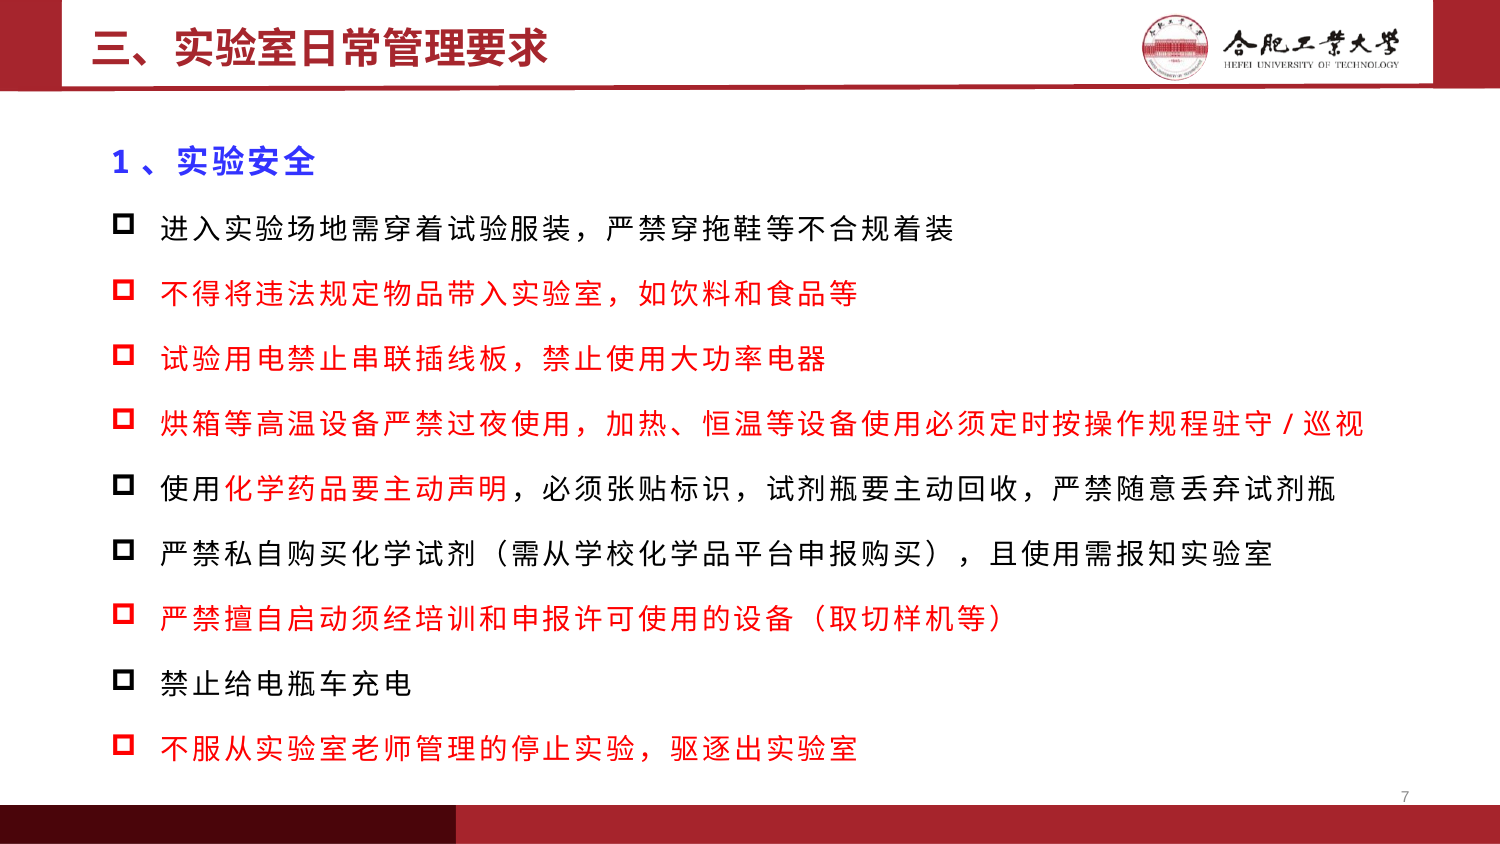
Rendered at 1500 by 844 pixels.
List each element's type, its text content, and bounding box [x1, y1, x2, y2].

list 1、实验安全 进入实验场地需穿着试验服装，严禁穿拖鞋等不合规着装 不得将违法规定物品带入实验室，如饮料和食品等 试验用电禁止串联插线板，禁止使用大功率电器 烘箱等高温设备严禁过夜使用，加热、恒温等设备使用必须定时按操作规程驻守/巡视 使用化学药品要主动声明，必须张贴标识，试剂瓶要主动回收，严禁随意丢弃试剂瓶 严禁私自购买化学试剂（需从学校化学品平台申报购买），且使用需报知实验室 严禁擅自启动须经培训和申报许可使用的设备（取切样机等） 禁止给电瓶车充电 不服从实验室老师管理的停止实验，驱逐出实验室 [96, 121, 1383, 785]
picture [1223, 23, 1399, 68]
picture [1141, 13, 1209, 81]
title 三、实验室日常管理要求 [75, 12, 1032, 80]
